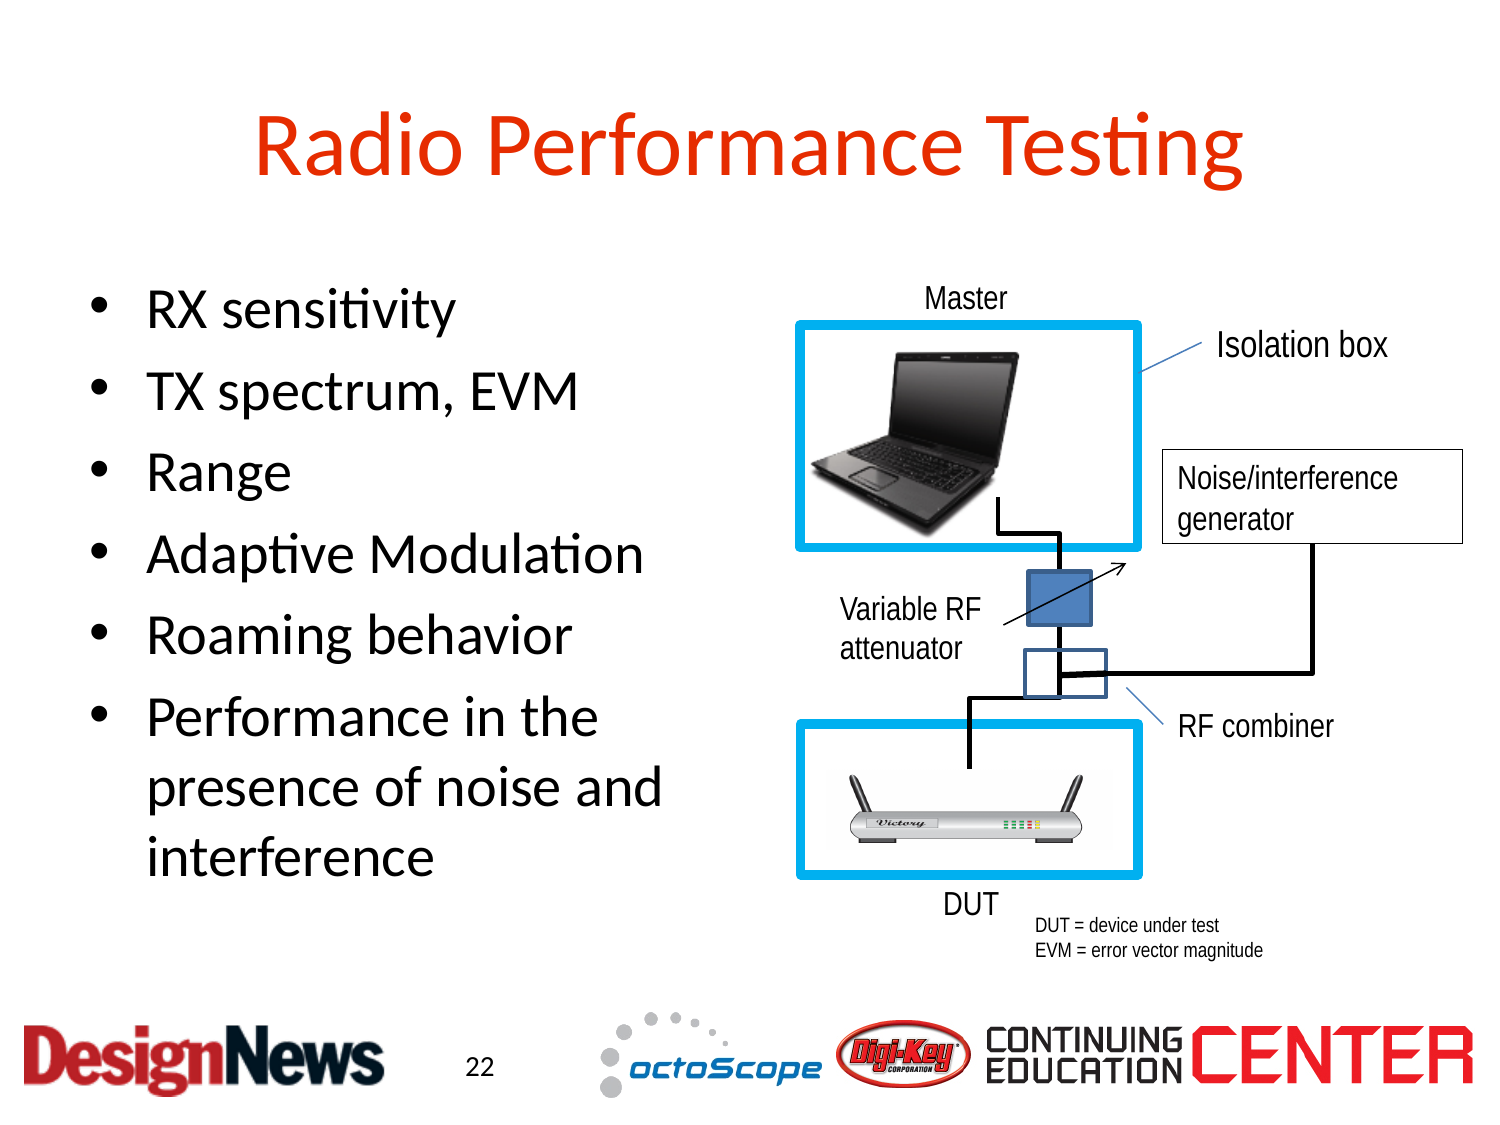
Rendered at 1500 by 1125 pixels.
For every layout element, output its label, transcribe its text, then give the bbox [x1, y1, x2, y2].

text_box DUT = device under test EVM = error vector magnitude [1020, 904, 1279, 970]
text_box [1137, 342, 1201, 374]
text_box DUT [877, 874, 1065, 930]
text_box Master [872, 269, 1060, 325]
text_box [991, 503, 1067, 566]
text_box [799, 722, 1140, 877]
picture [836, 1020, 1475, 1088]
text_box RF combiner [1163, 697, 1350, 752]
slide_number 22 [450, 1040, 800, 1100]
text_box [1003, 562, 1127, 626]
title Radio Performance Testing [75, 45, 1425, 233]
picture [600, 1012, 822, 1098]
text_box Variable RF attenuator [825, 579, 1013, 674]
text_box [942, 651, 1087, 743]
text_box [1145, 506, 1274, 713]
text_box [1023, 648, 1108, 671]
list RX sensitivity TX spectrum, EVM Range Adaptive Modulation Roaming behavior Performance in the presence of noise and interference [75, 262, 750, 1005]
text_box Isolation box [1201, 312, 1404, 373]
text_box [798, 323, 1140, 549]
picture [806, 349, 1030, 542]
picture [24, 1024, 386, 1097]
text_box Noise/interference generator [1162, 449, 1463, 544]
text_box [826, 768, 1113, 851]
text_box [1093, 683, 1108, 699]
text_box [1126, 687, 1163, 725]
